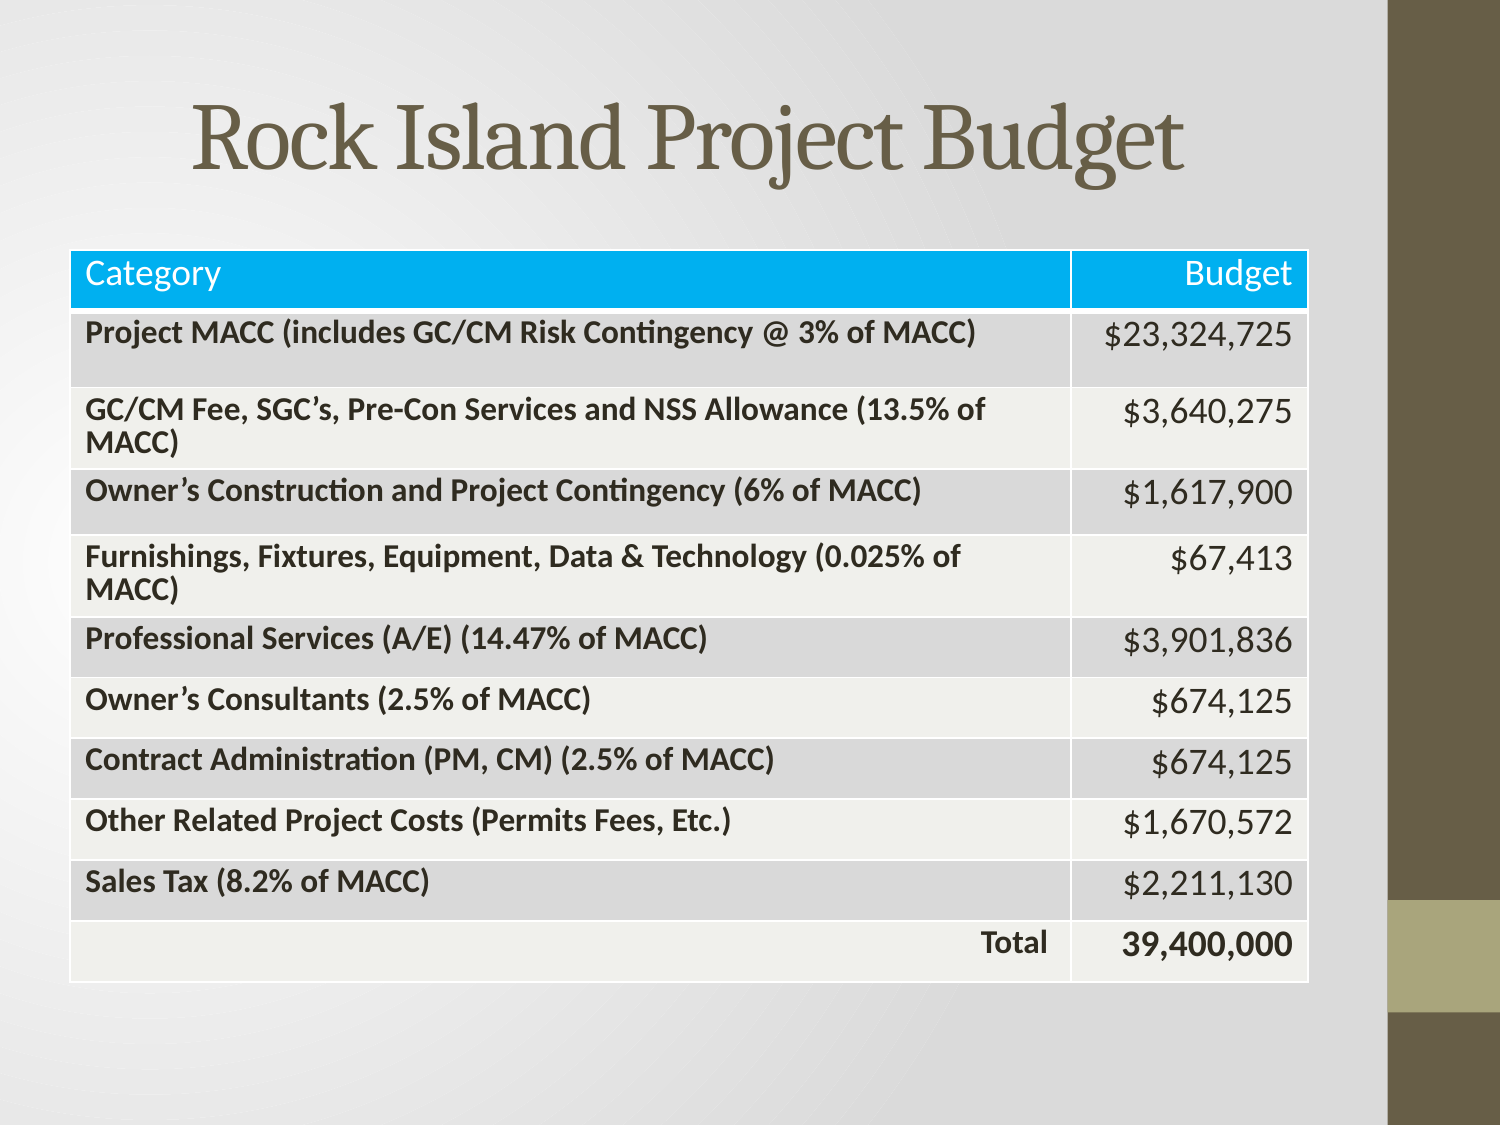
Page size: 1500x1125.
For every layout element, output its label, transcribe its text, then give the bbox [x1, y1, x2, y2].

table_cell Other Related Project Costs (Permits Fees, Etc.) [71, 800, 1070, 859]
table_cell $1,617,900 [1072, 470, 1307, 534]
table_cell 39,400,000 [1072, 922, 1307, 981]
title Rock Island Project Budget [62, 37, 1313, 225]
table_cell $3,901,836 [1072, 618, 1307, 677]
table_cell $2,211,130 [1072, 861, 1307, 920]
table_cell Project MACC (includes GC/CM Risk Contingency @ 3% of MACC) [71, 314, 1070, 387]
table_cell Furnishings, Fixtures, Equipment, Data & Technology (0.025% of MACC) [71, 536, 1070, 616]
table_cell Contract Administration (PM, CM) (2.5% of MACC) [71, 739, 1070, 798]
table_cell Owner’s Consultants (2.5% of MACC) [71, 678, 1070, 737]
table_cell $674,125 [1072, 739, 1307, 798]
table_cell $1,670,572 [1072, 800, 1307, 859]
table_header Category [71, 251, 1070, 308]
table_cell $23,324,725 [1072, 314, 1307, 387]
table_cell Sales Tax (8.2% of MACC) [71, 861, 1070, 920]
table_cell Professional Services (A/E) (14.47% of MACC) [71, 618, 1070, 677]
table_cell Owner’s Construction and Project Contingency (6% of MACC) [71, 470, 1070, 534]
table_header Budget [1072, 251, 1307, 308]
table_cell $674,125 [1072, 678, 1307, 737]
table_cell GC/CM Fee, SGC’s, Pre-Con Services and NSS Allowance (13.5% of MACC) [71, 388, 1070, 468]
table_cell Total [71, 922, 1070, 981]
table_cell $3,640,275 [1072, 388, 1307, 468]
table_cell $67,413 [1072, 536, 1307, 616]
